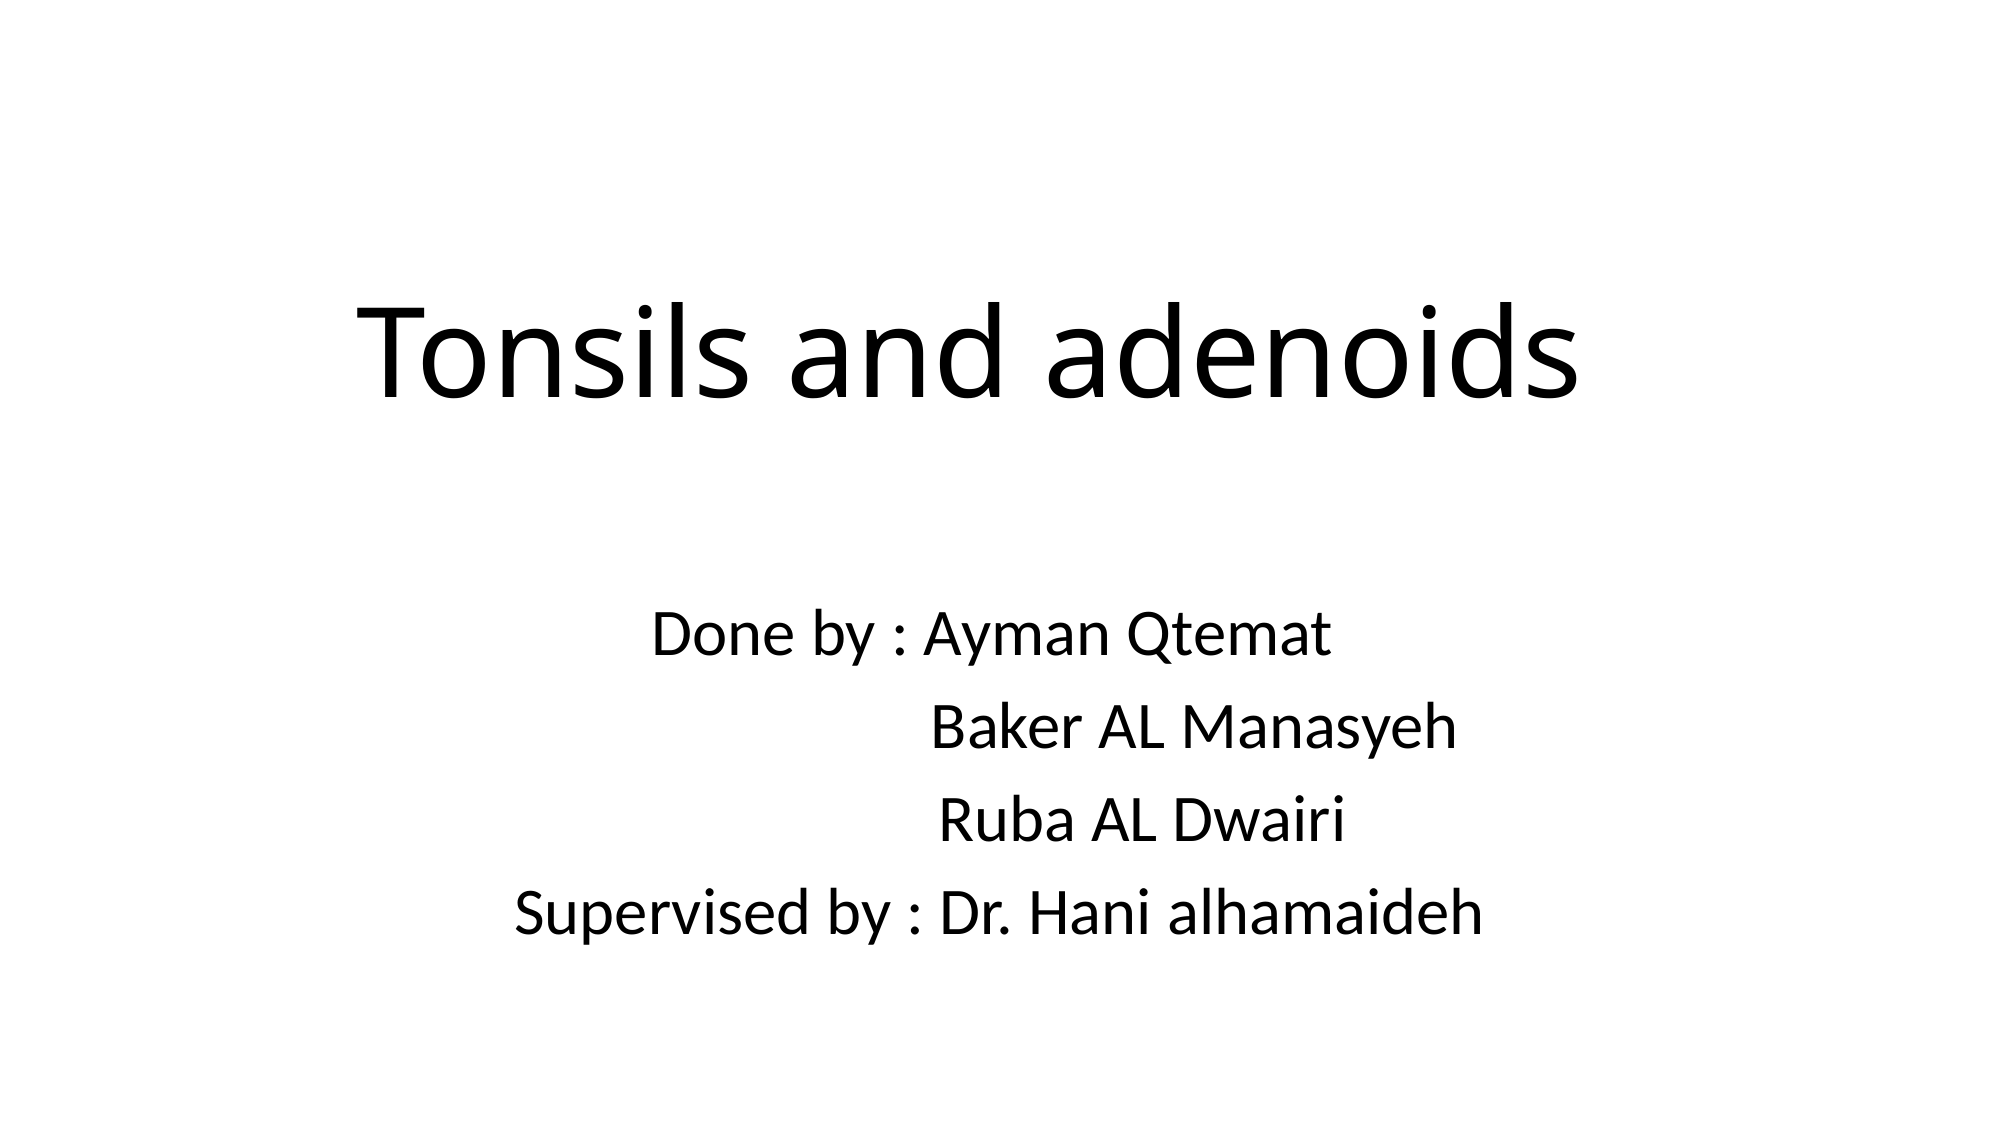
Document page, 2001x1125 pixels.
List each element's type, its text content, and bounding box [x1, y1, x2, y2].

subtitle Done by : Ayman Qtemat Baker AL Manasyeh Ruba AL Dwairi Supervised by : Dr. Hani alhamaideh [249, 590, 1750, 863]
title Tonsils and adenoids [236, 40, 1737, 432]
